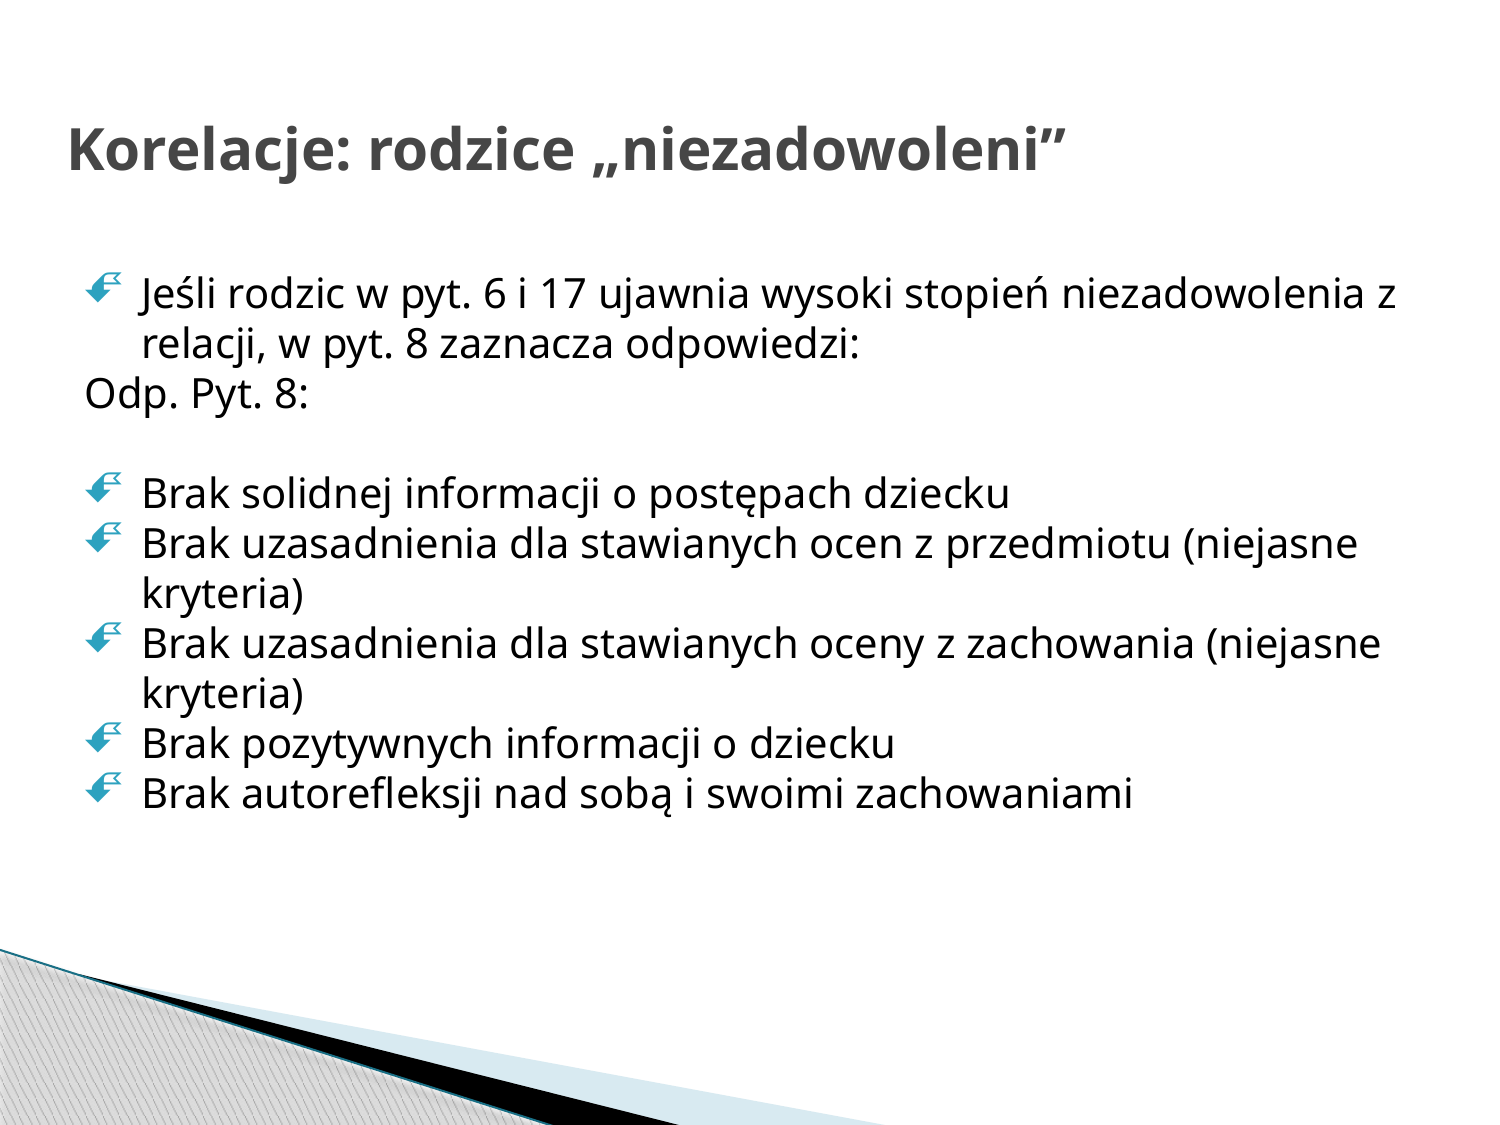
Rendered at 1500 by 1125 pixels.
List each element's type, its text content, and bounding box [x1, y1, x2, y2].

list Jeśli rodzic w pyt. 6 i 17 ujawnia wysoki stopień niezadowolenia z relacji, w pyt. 8 zaznacza odpowiedzi: Odp. Pyt. 8: Brak solidnej informacji o postępach dziecku Brak uzasadnienia dla stawianych ocen z przedmiotu (niejasne kryteria) Brak uzasadnienia dla stawianych oceny z zachowania (niejasne kryteria) Brak pozytywnych informacji o dziecku Brak autorefleksji nad sobą i swoimi zachowaniami [51, 252, 1449, 1000]
title Korelacje: rodzice „niezadowoleni” [51, 97, 1449, 223]
